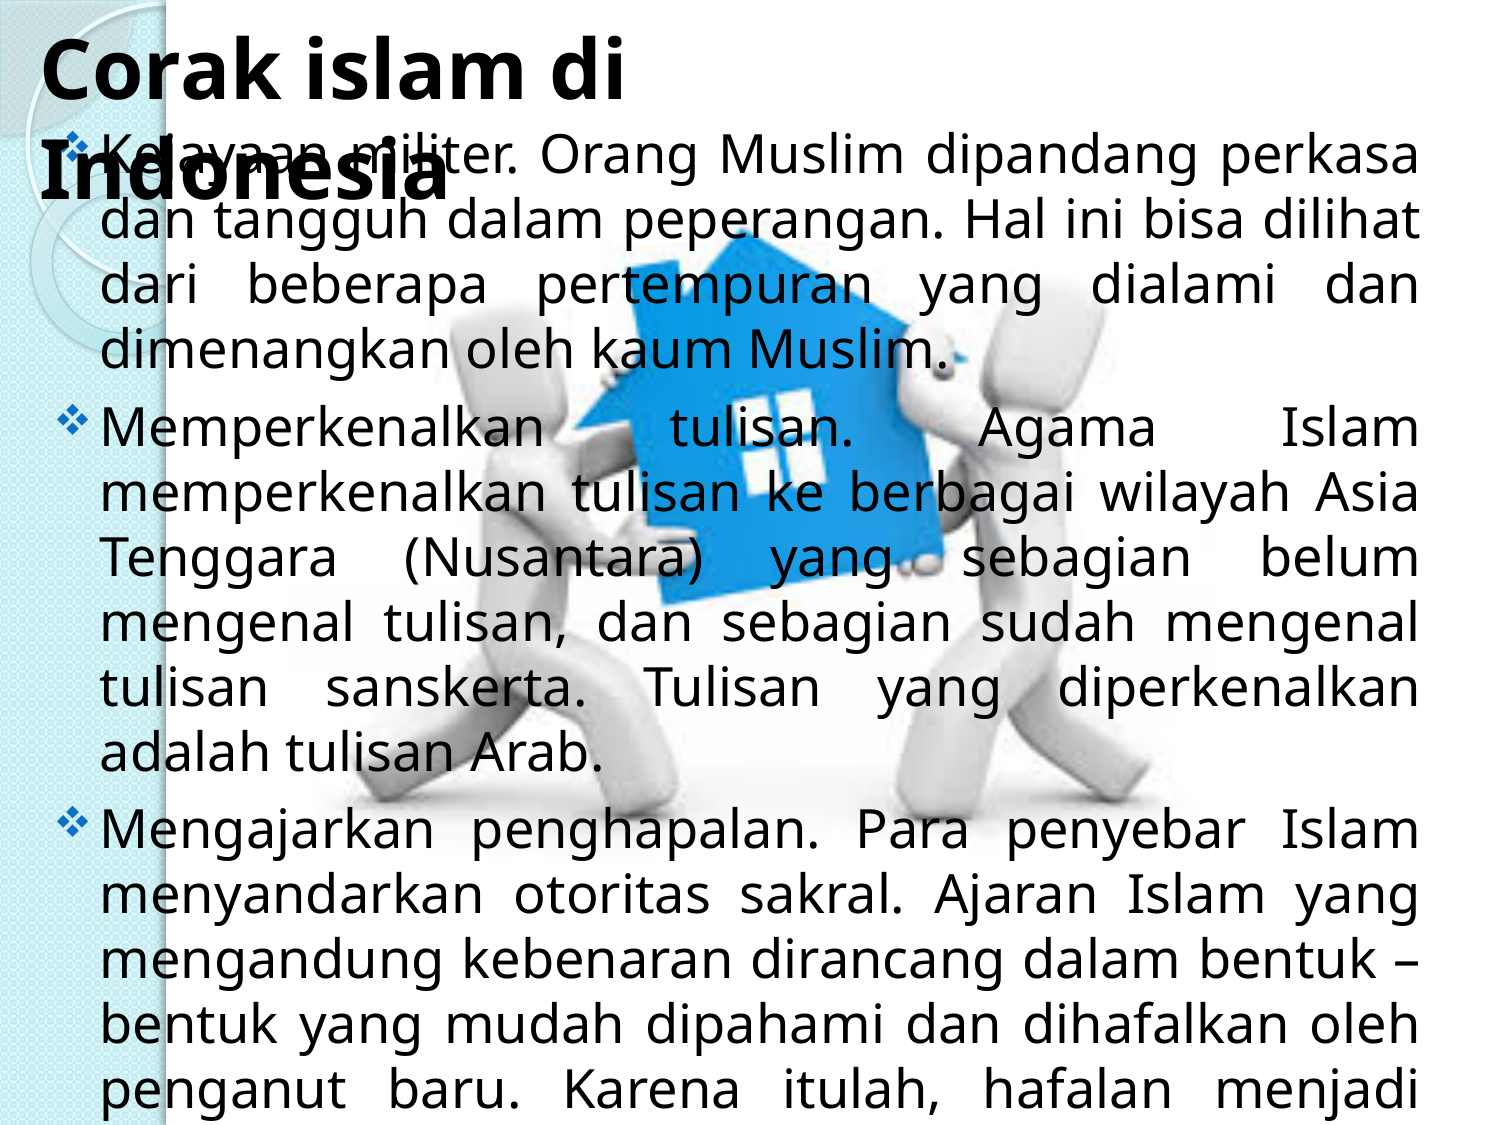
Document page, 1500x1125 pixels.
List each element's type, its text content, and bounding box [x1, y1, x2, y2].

text_box Corak islam di Indonesia [24, 8, 1063, 224]
list Kejayaan militer. Orang Muslim dipandang perkasa dan tangguh dalam peperangan. Hal ini bisa dilihat dari beberapa pertempuran yang dialami dan dimenangkan oleh kaum Muslim. Memperkenalkan tulisan. Agama Islam memperkenalkan tulisan ke berbagai wilayah Asia Tenggara (Nusantara) yang sebagian belum mengenal tulisan, dan sebagian sudah mengenal tulisan sanskerta. Tulisan yang diperkenalkan adalah tulisan Arab. Mengajarkan penghapalan. Para penyebar Islam menyandarkan otoritas sakral. Ajaran Islam yang mengandung kebenaran dirancang dalam bentuk –bentuk yang mudah dipahami dan dihafalkan oleh penganut baru. Karena itulah, hafalan menjadi sangat penting bagi para penganut baru yang semakin banyak jumlahnya. [24, 224, 282, 875]
picture [287, 187, 1213, 876]
list Kejayaan militer. Orang Muslim dipandang perkasa dan tangguh dalam peperangan. Hal ini bisa dilihat dari beberapa pertempuran yang dialami dan dimenangkan oleh kaum Muslim. Memperkenalkan tulisan. Agama Islam memperkenalkan tulisan ke berbagai wilayah Asia Tenggara (Nusantara) yang sebagian belum mengenal tulisan, dan sebagian sudah mengenal tulisan sanskerta. Tulisan yang diperkenalkan adalah tulisan Arab. Mengajarkan penghapalan. Para penyebar Islam menyandarkan otoritas sakral. Ajaran Islam yang mengandung kebenaran dirancang dalam bentuk –bentuk yang mudah dipahami dan dihafalkan oleh penganut baru. Karena itulah, hafalan menjadi sangat penting bagi para penganut baru yang semakin banyak jumlahnya. [1063, 112, 1438, 875]
